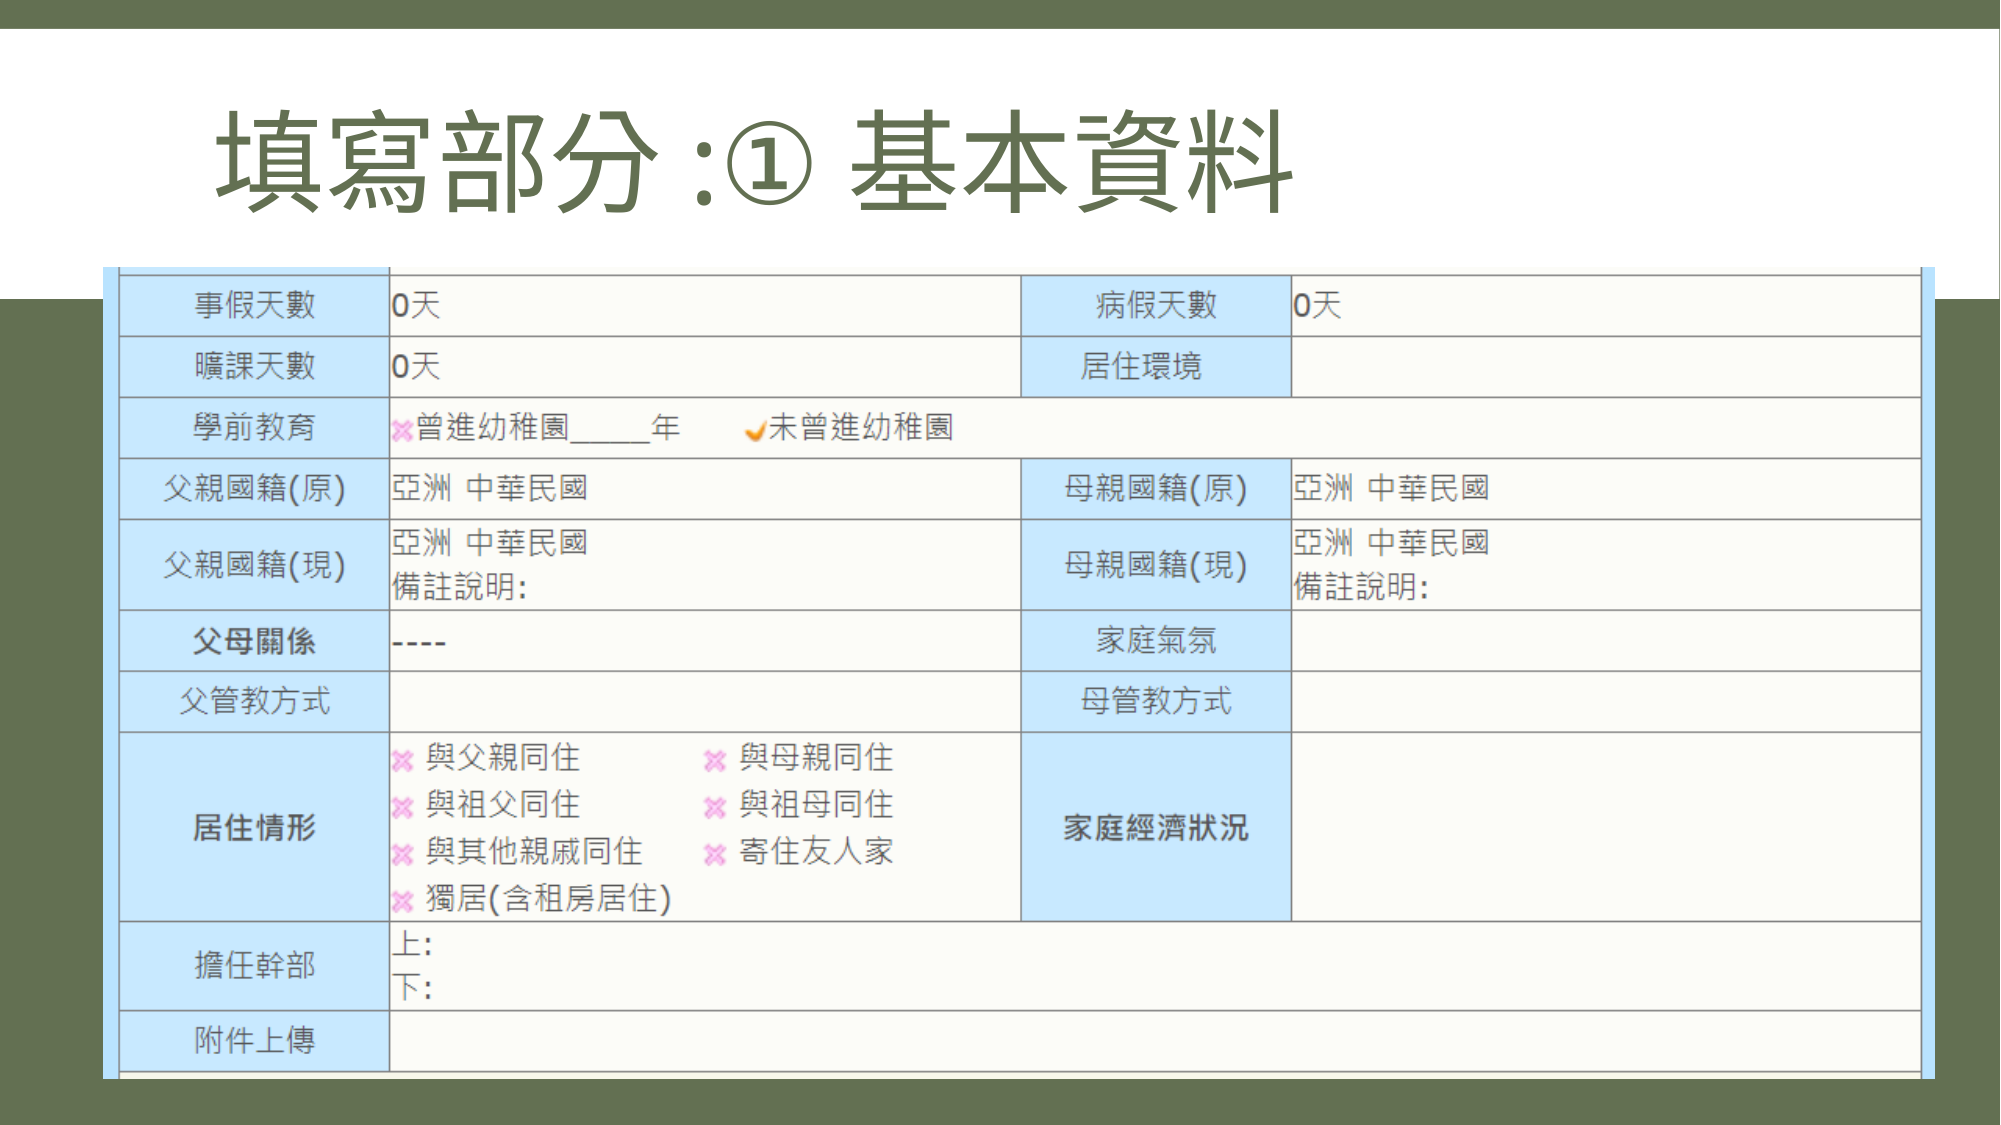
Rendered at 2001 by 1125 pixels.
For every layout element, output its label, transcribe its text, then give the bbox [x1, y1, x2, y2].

title 填寫部分:①基本資料 [197, 46, 1803, 262]
picture [103, 267, 1936, 1079]
